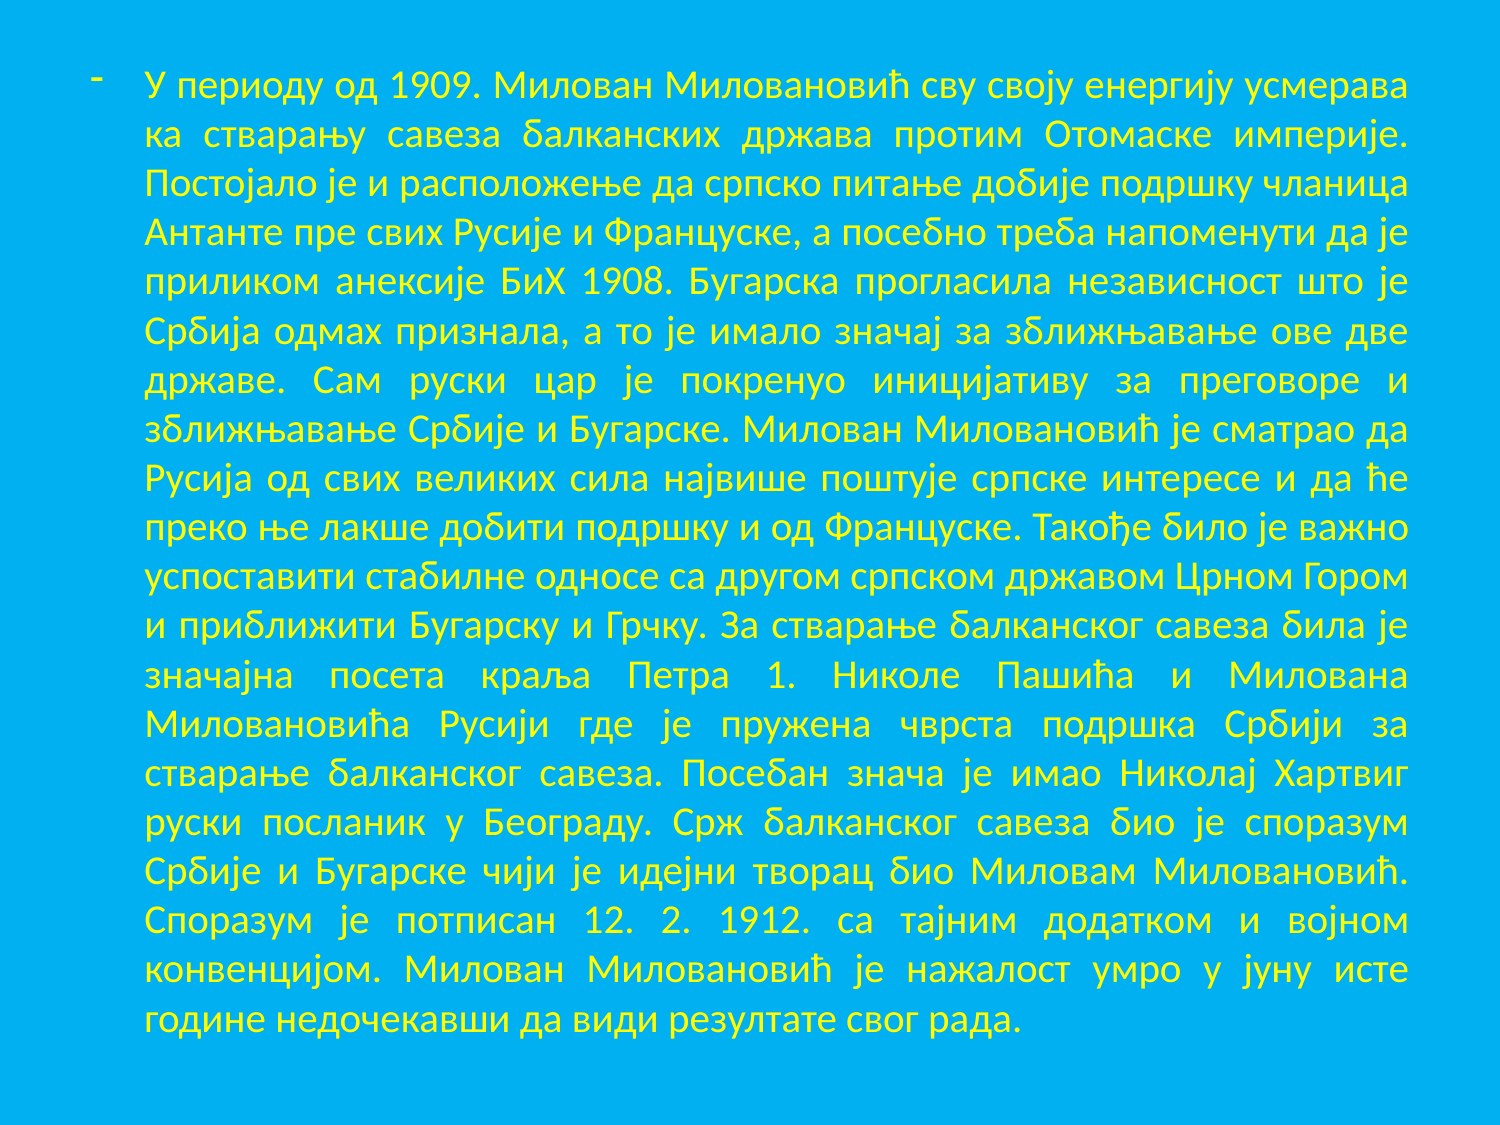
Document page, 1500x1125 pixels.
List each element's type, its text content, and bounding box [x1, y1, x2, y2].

list У периоду од 1909. Милован Миловановић сву своју енергију усмерава ка стварању савеза балканских држава протим Отомаске империје. Постојало је и расположење да српско питање добије подршку чланица Антанте пре свих Русије и Француске, а посебно треба напоменути да је приликом анексије БиХ 1908. Бугарска прогласила независност што је Србија одмах признала, а то је имало значај за зближњавање ове две државе. Сам руски цар је покренуо иницијативу за преговоре и зближњавање Србије и Бугарске. Милован Миловановић је сматрао да Русија од свих великих сила највише поштује српске интересе и да ће преко ње лакше добити подршку и од Француске. Такође било је важно успоставити стабилне односе са другом српском државом Црном Гором и приближити Бугарску и Грчку. За стварање балканског савеза била је значајна посета краља Петра 1. Николе Пашића и Милована Миловановића Русији где је пружена чврста подршка Србији за стварање балканског савеза. Посебан знача је имао Николај Хартвиг руски посланик у Београду. Срж балканског савеза био је споразум Србије и Бугарске чији је идејни творац био Миловам Миловановић. Споразум је потписан 12. 2. 1912. са тајним додатком и војном конвенцијом. Милован Миловановић је нажалост умро у јуну исте године недочекавши да види резултате свог рада. [75, 50, 1425, 1063]
